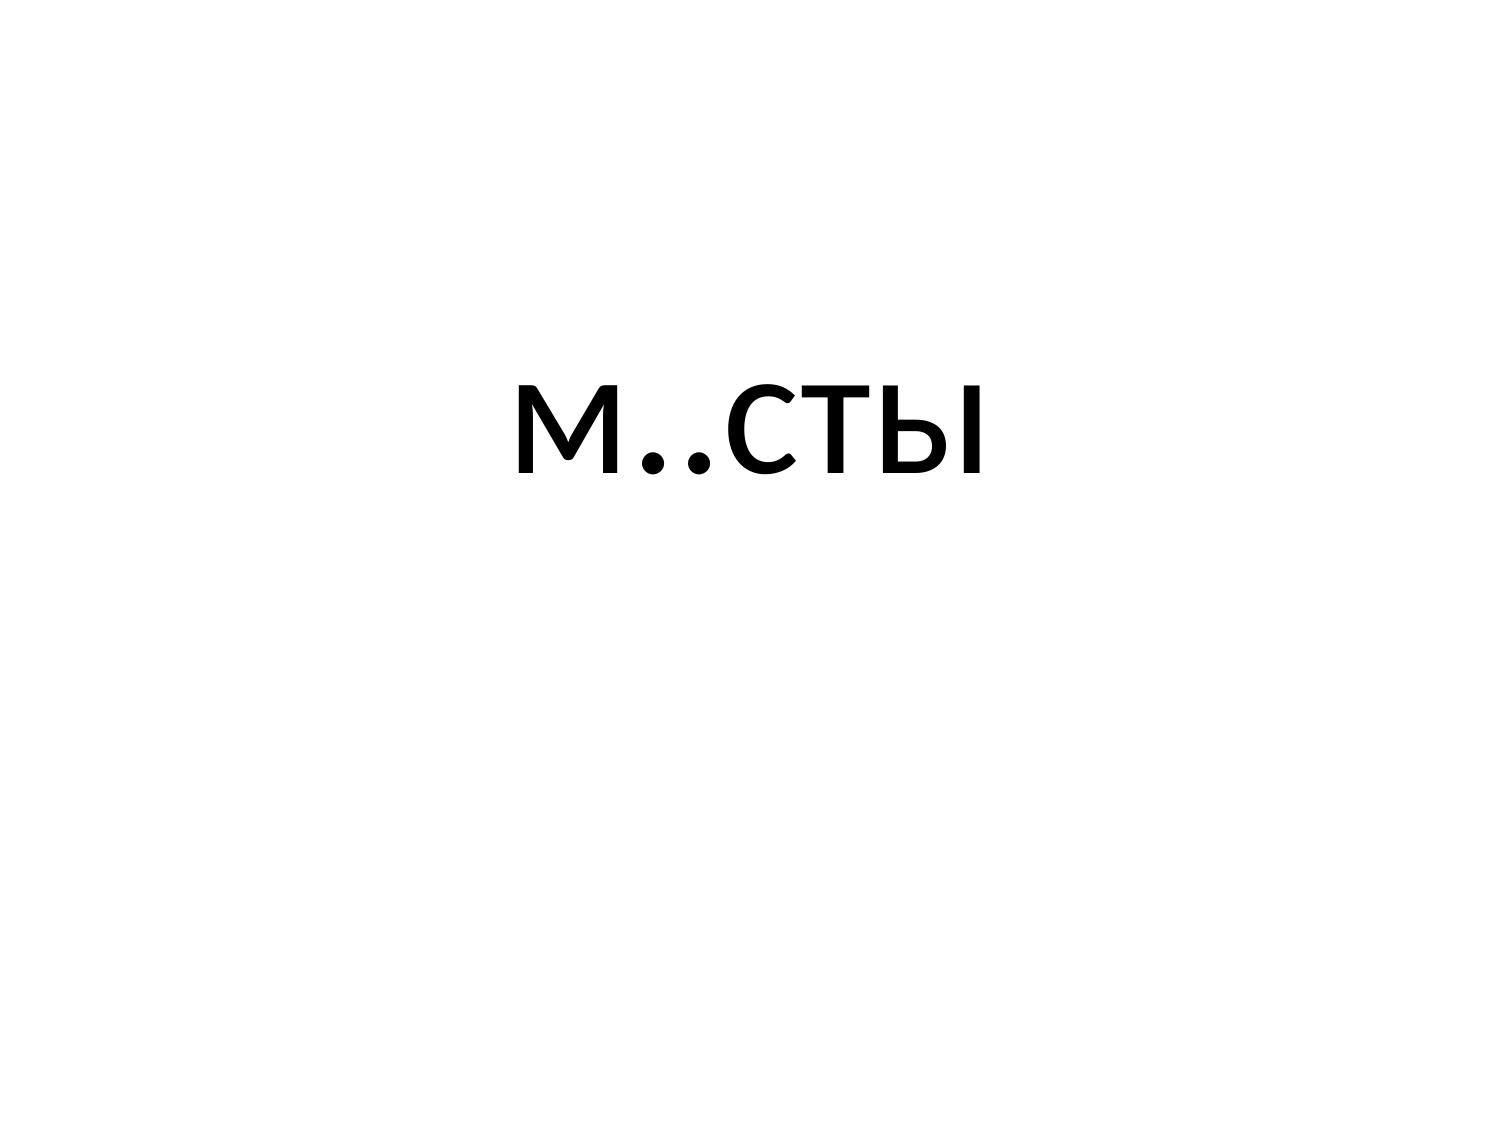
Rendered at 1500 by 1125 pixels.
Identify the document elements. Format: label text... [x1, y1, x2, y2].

title м..сты [75, 45, 1425, 976]
